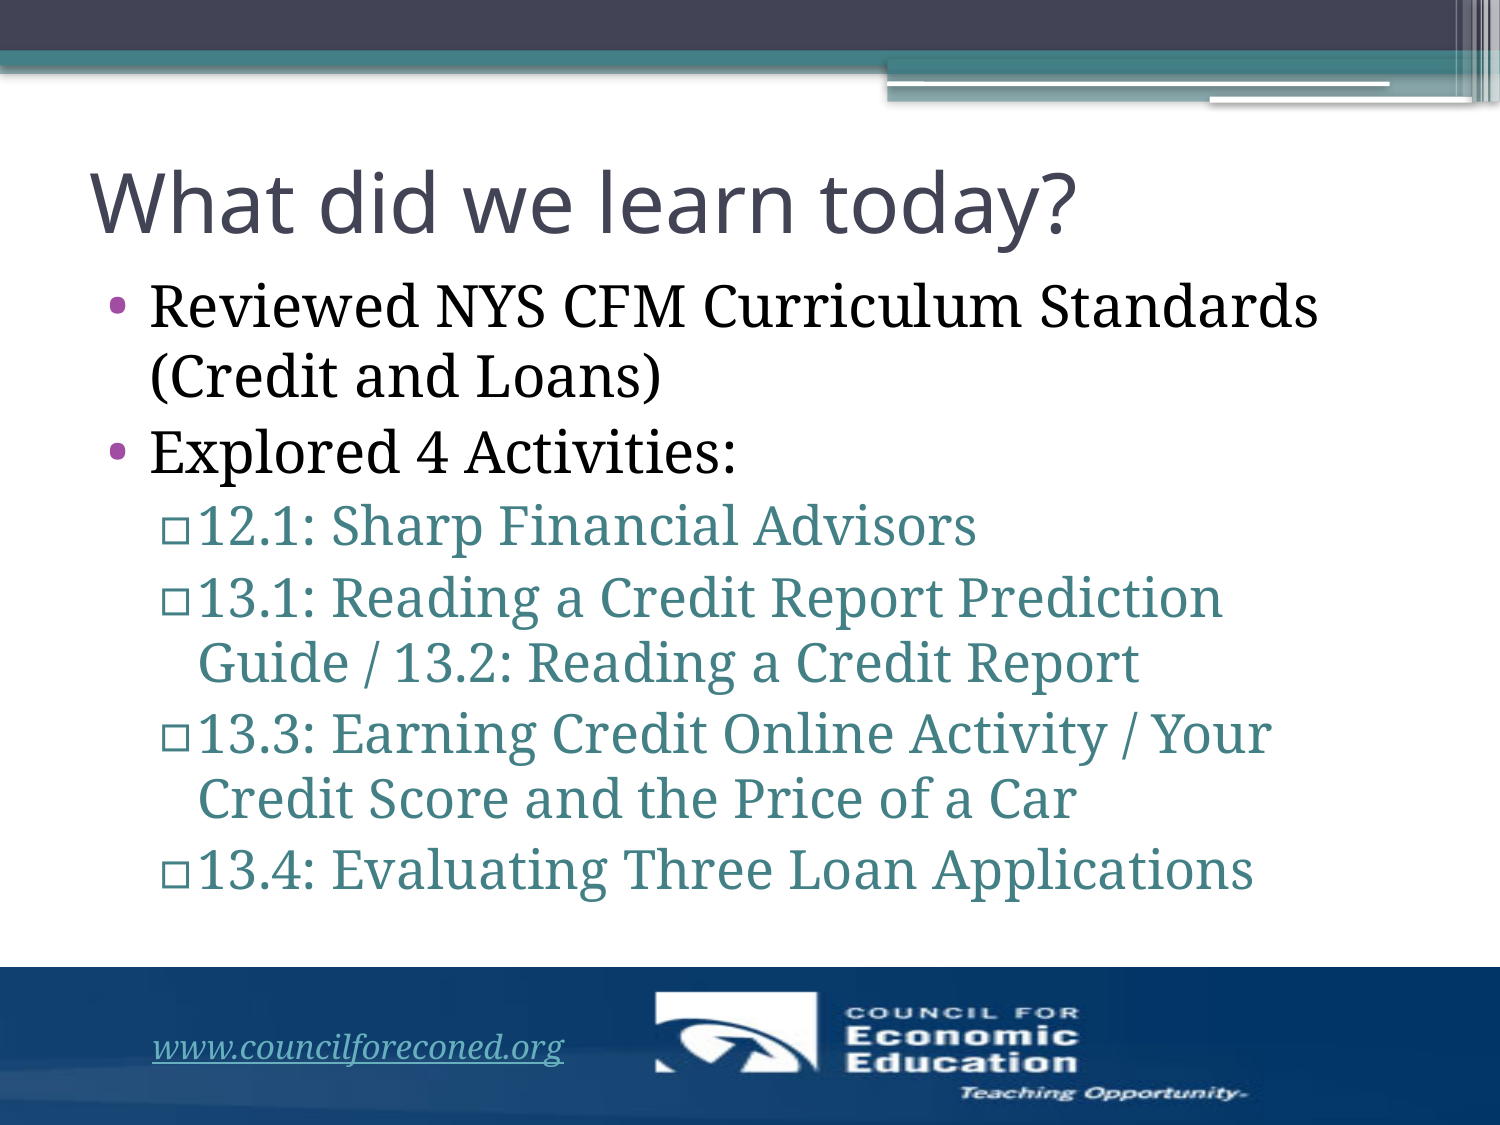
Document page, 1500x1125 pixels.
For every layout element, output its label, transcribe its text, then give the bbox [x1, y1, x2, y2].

picture [0, 966, 1500, 1125]
title What did we learn today? [75, 112, 1425, 261]
list Reviewed NYS CFM Curriculum Standards (Credit and Loans) Explored 4 Activities: 12.1: Sharp Financial Advisors 13.1: Reading a Credit Report Prediction Guide / 13.2: Reading a Credit Report 13.3: Earning Credit Online Activity / Your Credit Score and the Price of a Car 13.4: Evaluating Three Loan Applications [75, 261, 1425, 964]
